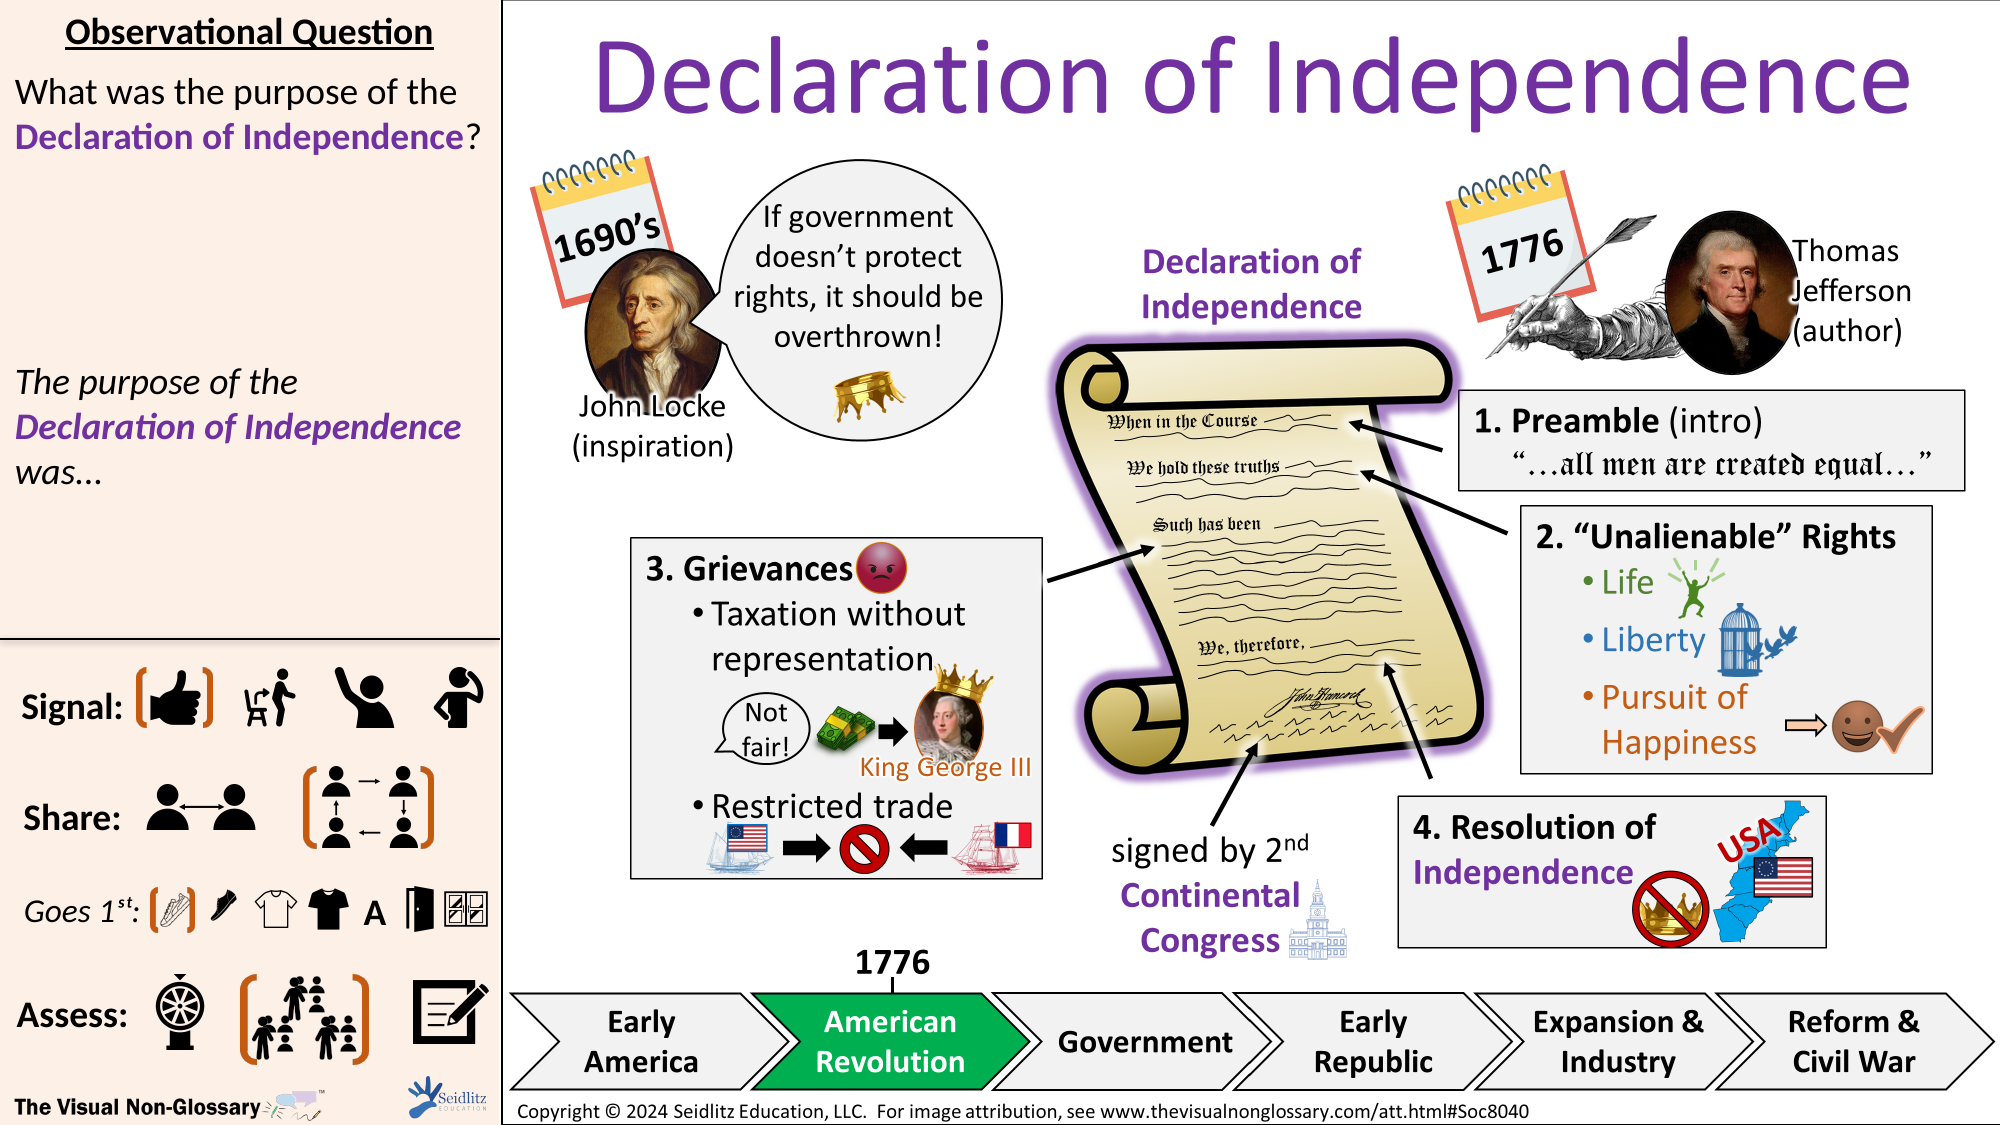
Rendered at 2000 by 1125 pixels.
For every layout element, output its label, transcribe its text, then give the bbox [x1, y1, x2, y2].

picture [428, 667, 490, 728]
picture [305, 886, 352, 932]
picture [0, 1084, 328, 1125]
text_box Observational Question [50, 0, 449, 59]
picture [202, 886, 241, 925]
picture [334, 667, 395, 728]
picture [397, 886, 490, 932]
text_box Assess: [1, 982, 137, 1043]
text_box What was the purpose of the Declaration of Independence? [0, 59, 494, 165]
picture [253, 886, 299, 932]
picture [149, 886, 196, 934]
picture [142, 974, 218, 1051]
picture [145, 784, 257, 830]
text_box Goes 1ˢᵗ: [9, 881, 156, 937]
picture [239, 974, 370, 1066]
picture [499, 0, 2000, 1125]
picture [403, 1073, 495, 1125]
text_box The purpose of the Declaration of Independence was... [0, 349, 494, 500]
text_box A [348, 880, 402, 941]
picture [239, 667, 301, 728]
text_box Share: [8, 785, 137, 846]
picture [413, 974, 490, 1051]
text_box Signal: [6, 674, 136, 735]
picture [302, 766, 434, 850]
picture [136, 667, 214, 728]
